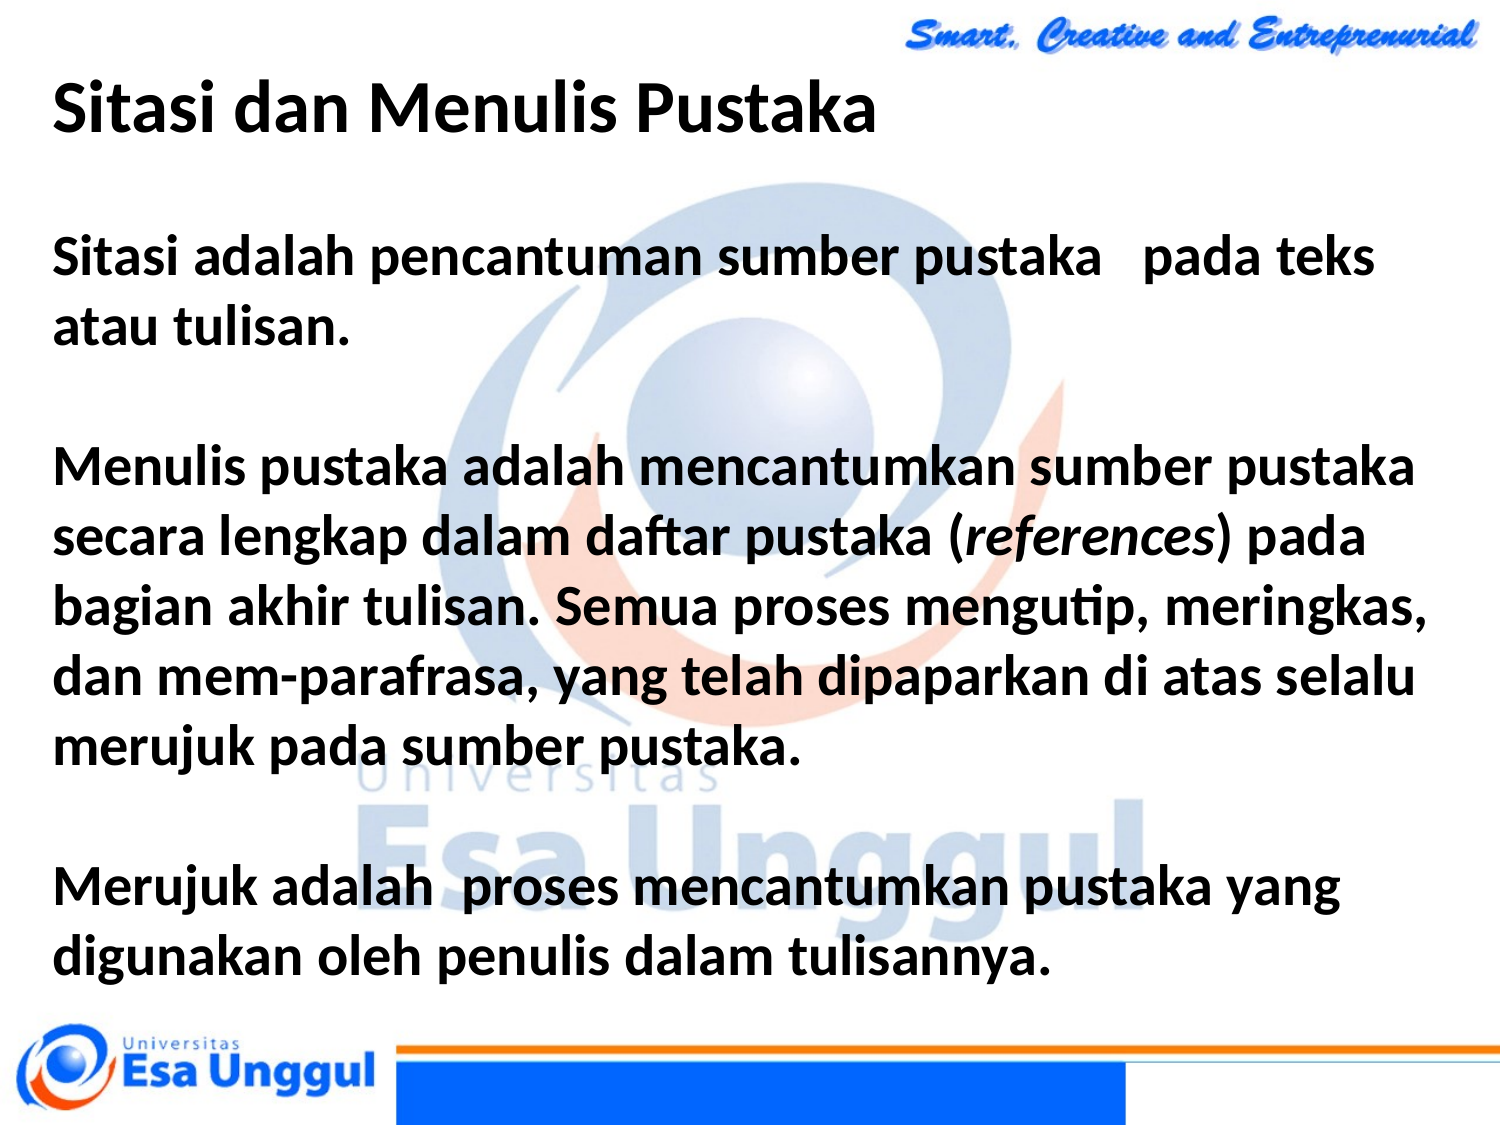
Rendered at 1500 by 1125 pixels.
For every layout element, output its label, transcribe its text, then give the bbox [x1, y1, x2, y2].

picture [0, 0, 1500, 1125]
text_box Sitasi dan Menulis Pustaka Sitasi adalah pencantuman sumber pustaka pada teks atau tulisan. Menulis pustaka adalah mencantumkan sumber pustaka secara lengkap dalam daftar pustaka (references) pada bagian akhir tulisan. Semua proses mengutip, meringkas, dan mem-parafrasa, yang telah dipaparkan di atas selalu merujuk pada sumber pustaka. Merujuk adalah proses mencantumkan pustaka yang digunakan oleh penulis dalam tulisannya. [37, 50, 1463, 1065]
